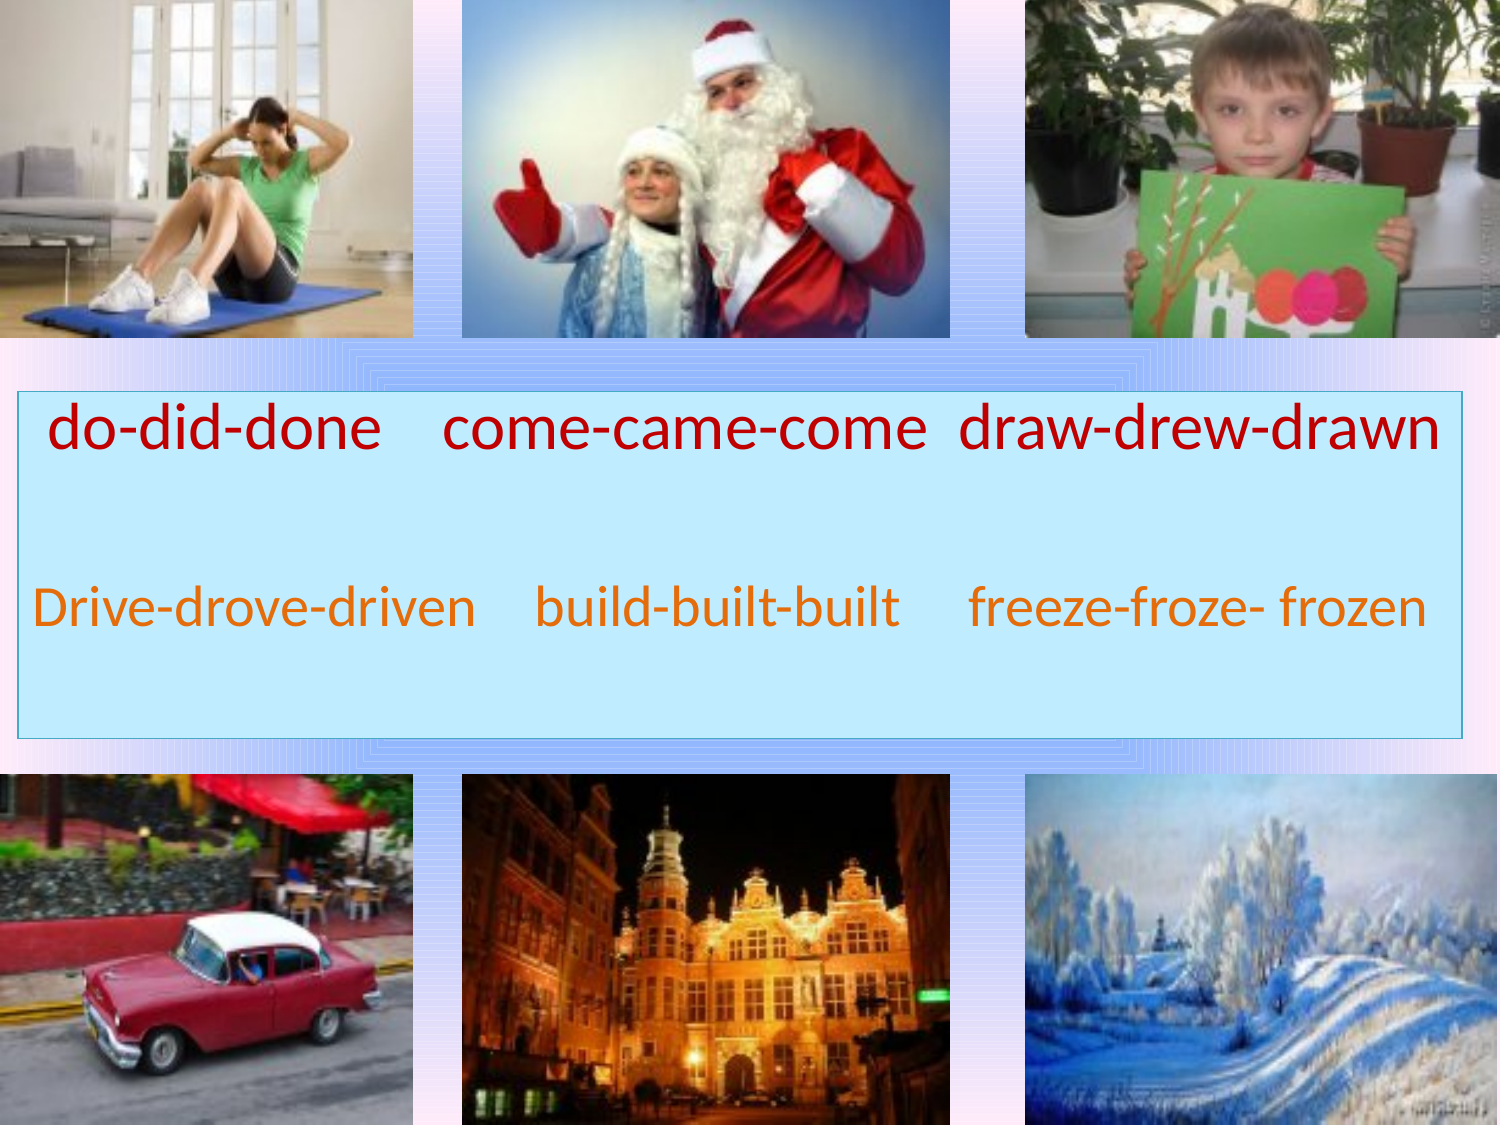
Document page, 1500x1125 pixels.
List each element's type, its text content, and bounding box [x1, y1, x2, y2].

picture [462, 774, 951, 1125]
picture [1024, 774, 1497, 1125]
picture [0, 0, 413, 338]
table_header do-did-done come-came-come draw-drew-drawn Drive-drove-driven build-built-built freeze-froze- frozen [19, 392, 1461, 738]
picture [462, 0, 951, 338]
picture [0, 774, 413, 1125]
picture [1024, 0, 1500, 338]
